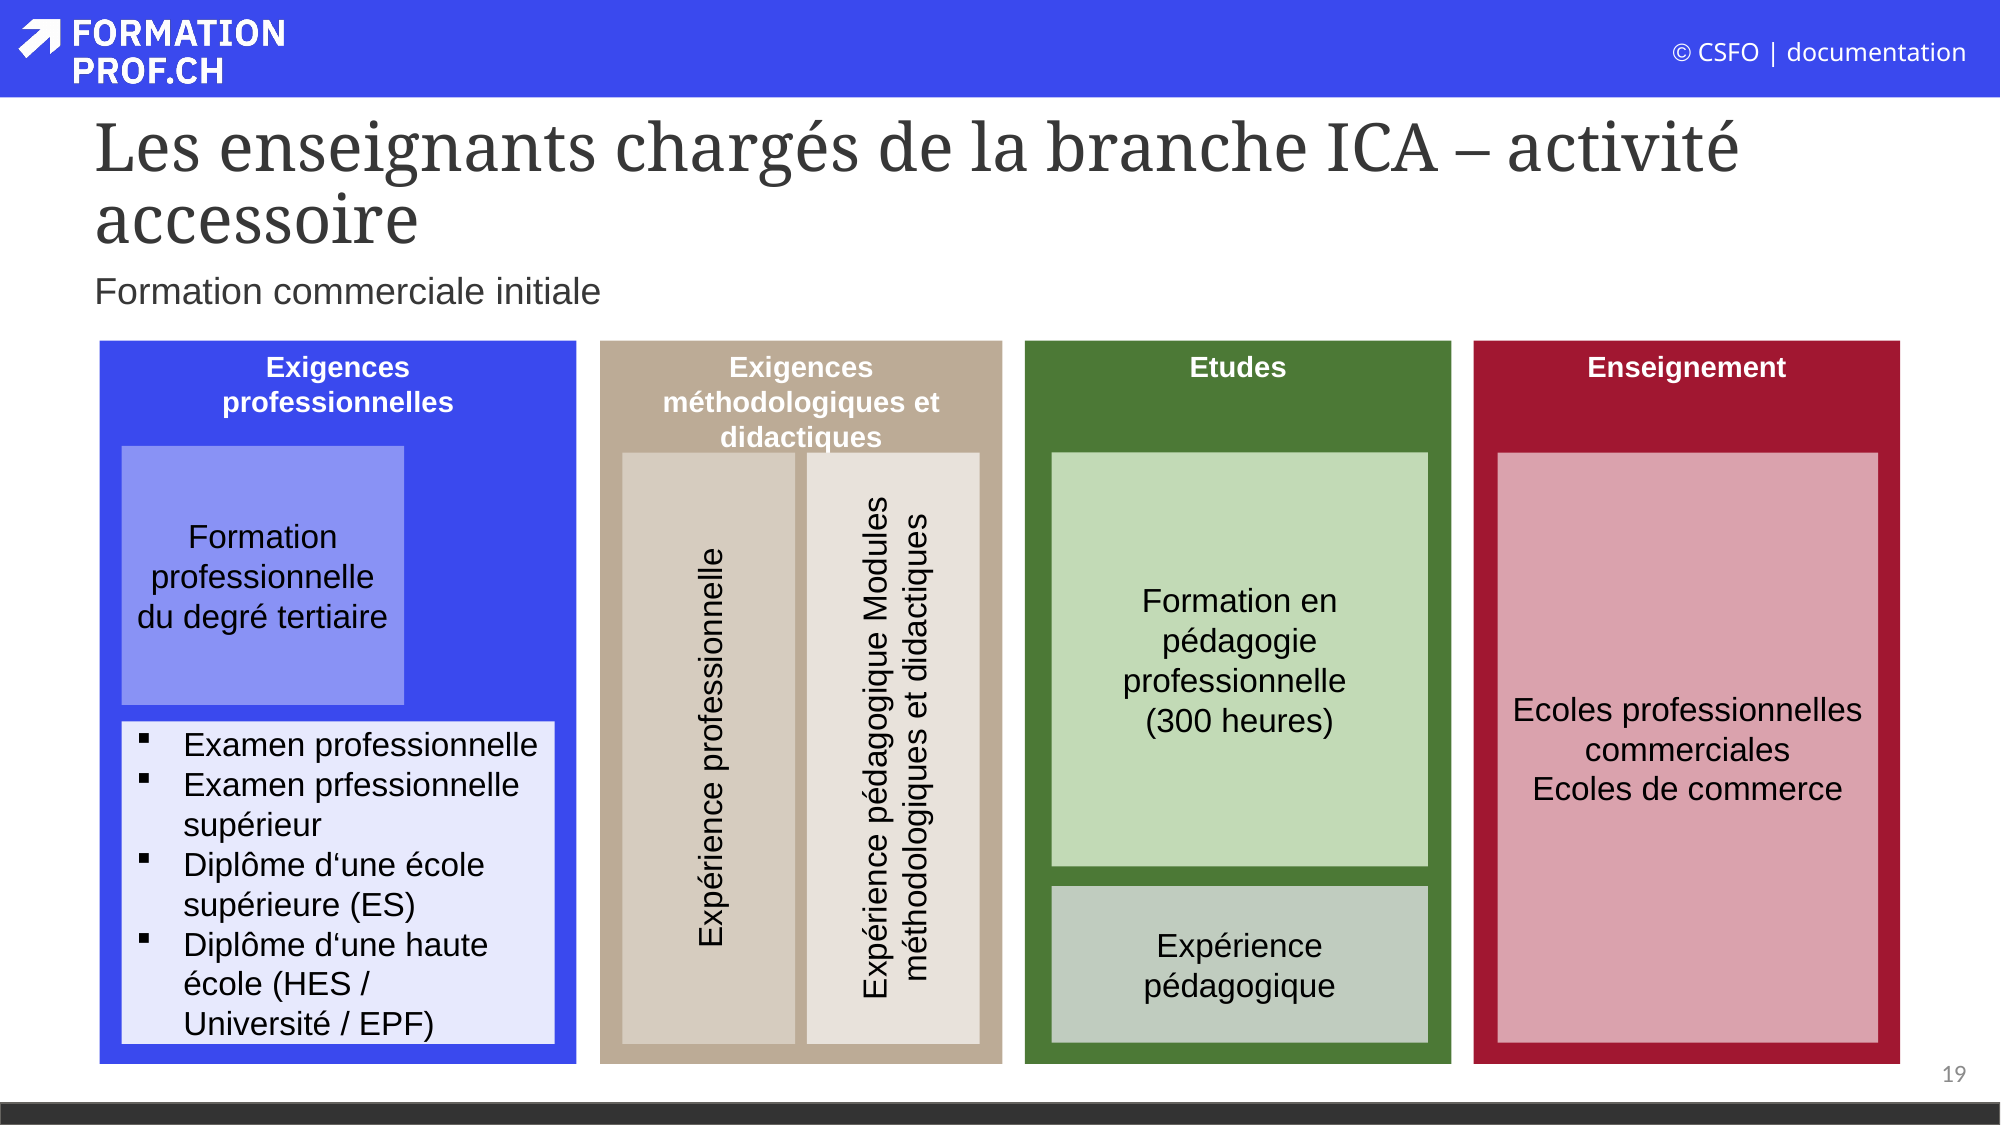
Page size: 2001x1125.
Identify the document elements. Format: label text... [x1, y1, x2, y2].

text_box Examen professionnelle Examen prfessionnelle supérieur Diplôme d‘une école supérieure (ES) Diplôme d‘une haute école (HES / Université / EPF) [121, 720, 556, 1045]
picture [18, 19, 284, 84]
text_box Expérience pédagogique [1051, 885, 1429, 1044]
text_box Expérience professionnelle [621, 452, 796, 1045]
slide_number 19 [1531, 1042, 1982, 1103]
text_box Formation professionnelle du degré tertiaire [121, 445, 405, 706]
text_box Exigences professionnelles [99, 340, 577, 1065]
text_box Etudes [1024, 340, 1452, 1065]
list Formation commerciale initiale [79, 264, 1402, 346]
text_box Enseignement [1473, 340, 1901, 1065]
text_box Exigences méthodologiques et didactiques [599, 340, 1003, 1065]
title Les enseignants chargés de la branche ICA – activité accessoire [79, 77, 1880, 295]
text_box Formation en pédagogie professionnelle (300 heures) [1051, 451, 1429, 867]
text_box Expérience pédagogique Modules méthodologiques et didactiques [806, 452, 981, 1045]
text_box Ecoles professionnelles commerciales Ecoles de commerce [1497, 452, 1879, 1044]
